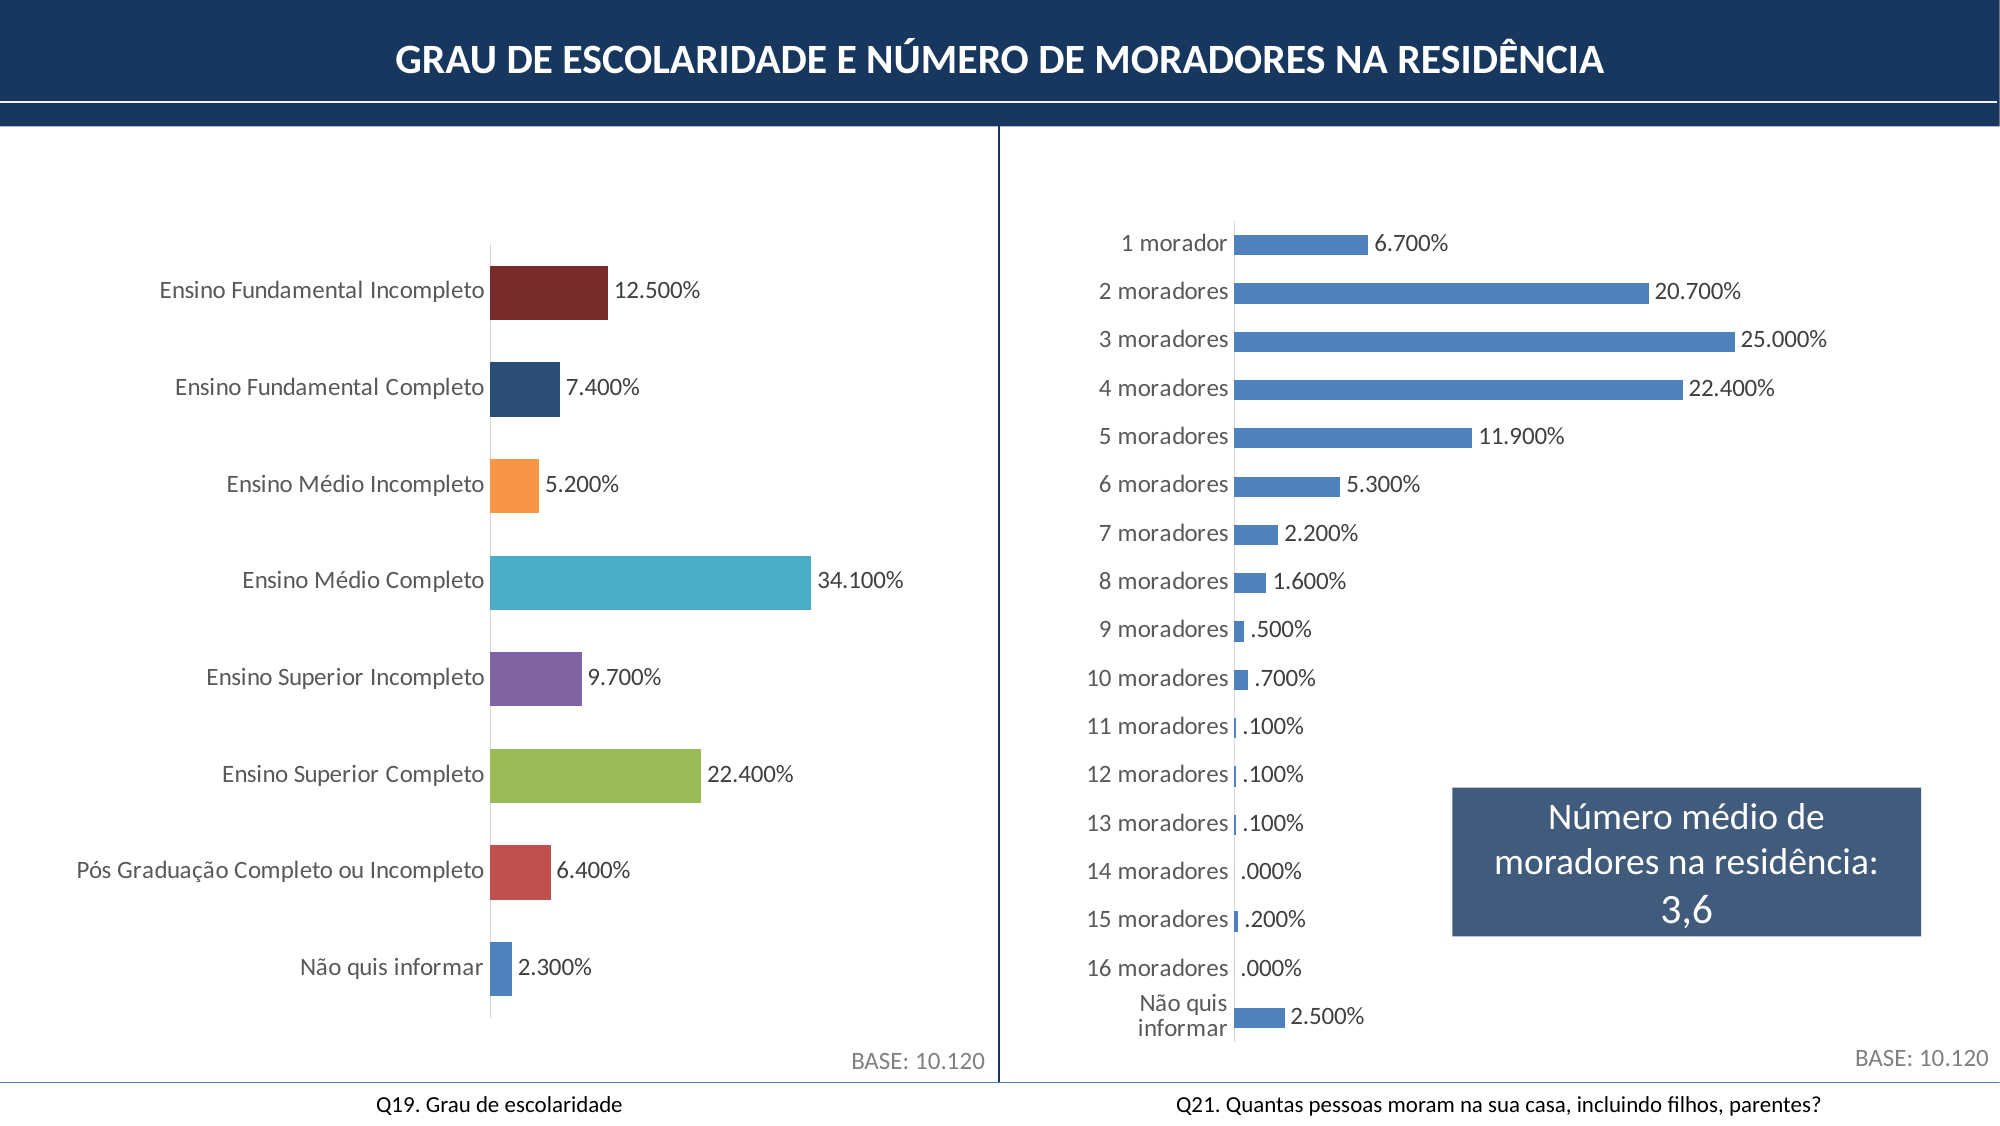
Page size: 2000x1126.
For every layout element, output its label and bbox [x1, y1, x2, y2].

text_box [0, 0, 2000, 1125]
text_box [1851, 786, 1923, 939]
text_box [1661, 1033, 2000, 1079]
chart [1070, 203, 1851, 1061]
chart [57, 228, 980, 1034]
